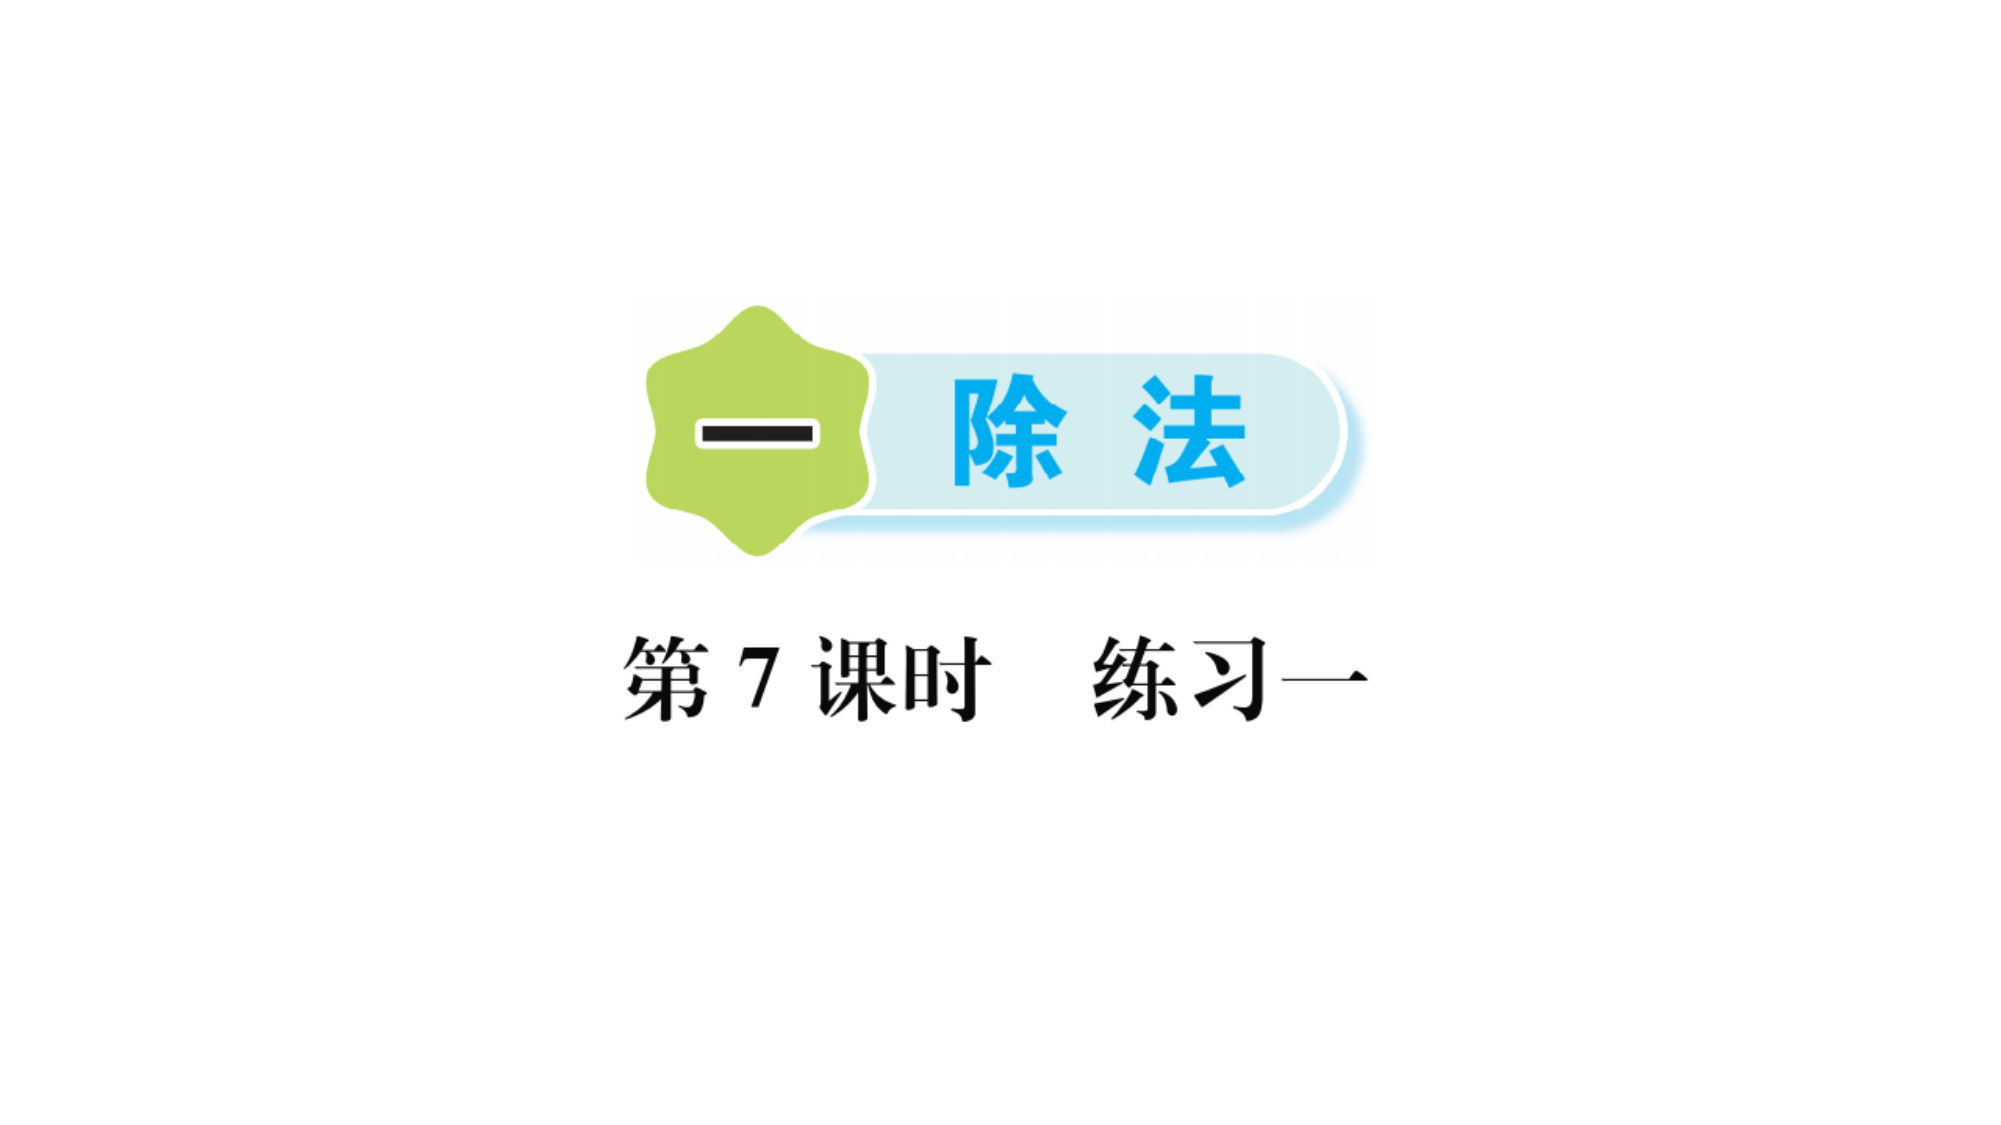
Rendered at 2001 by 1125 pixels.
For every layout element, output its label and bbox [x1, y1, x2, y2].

picture [628, 290, 1381, 569]
picture [616, 621, 1376, 733]
